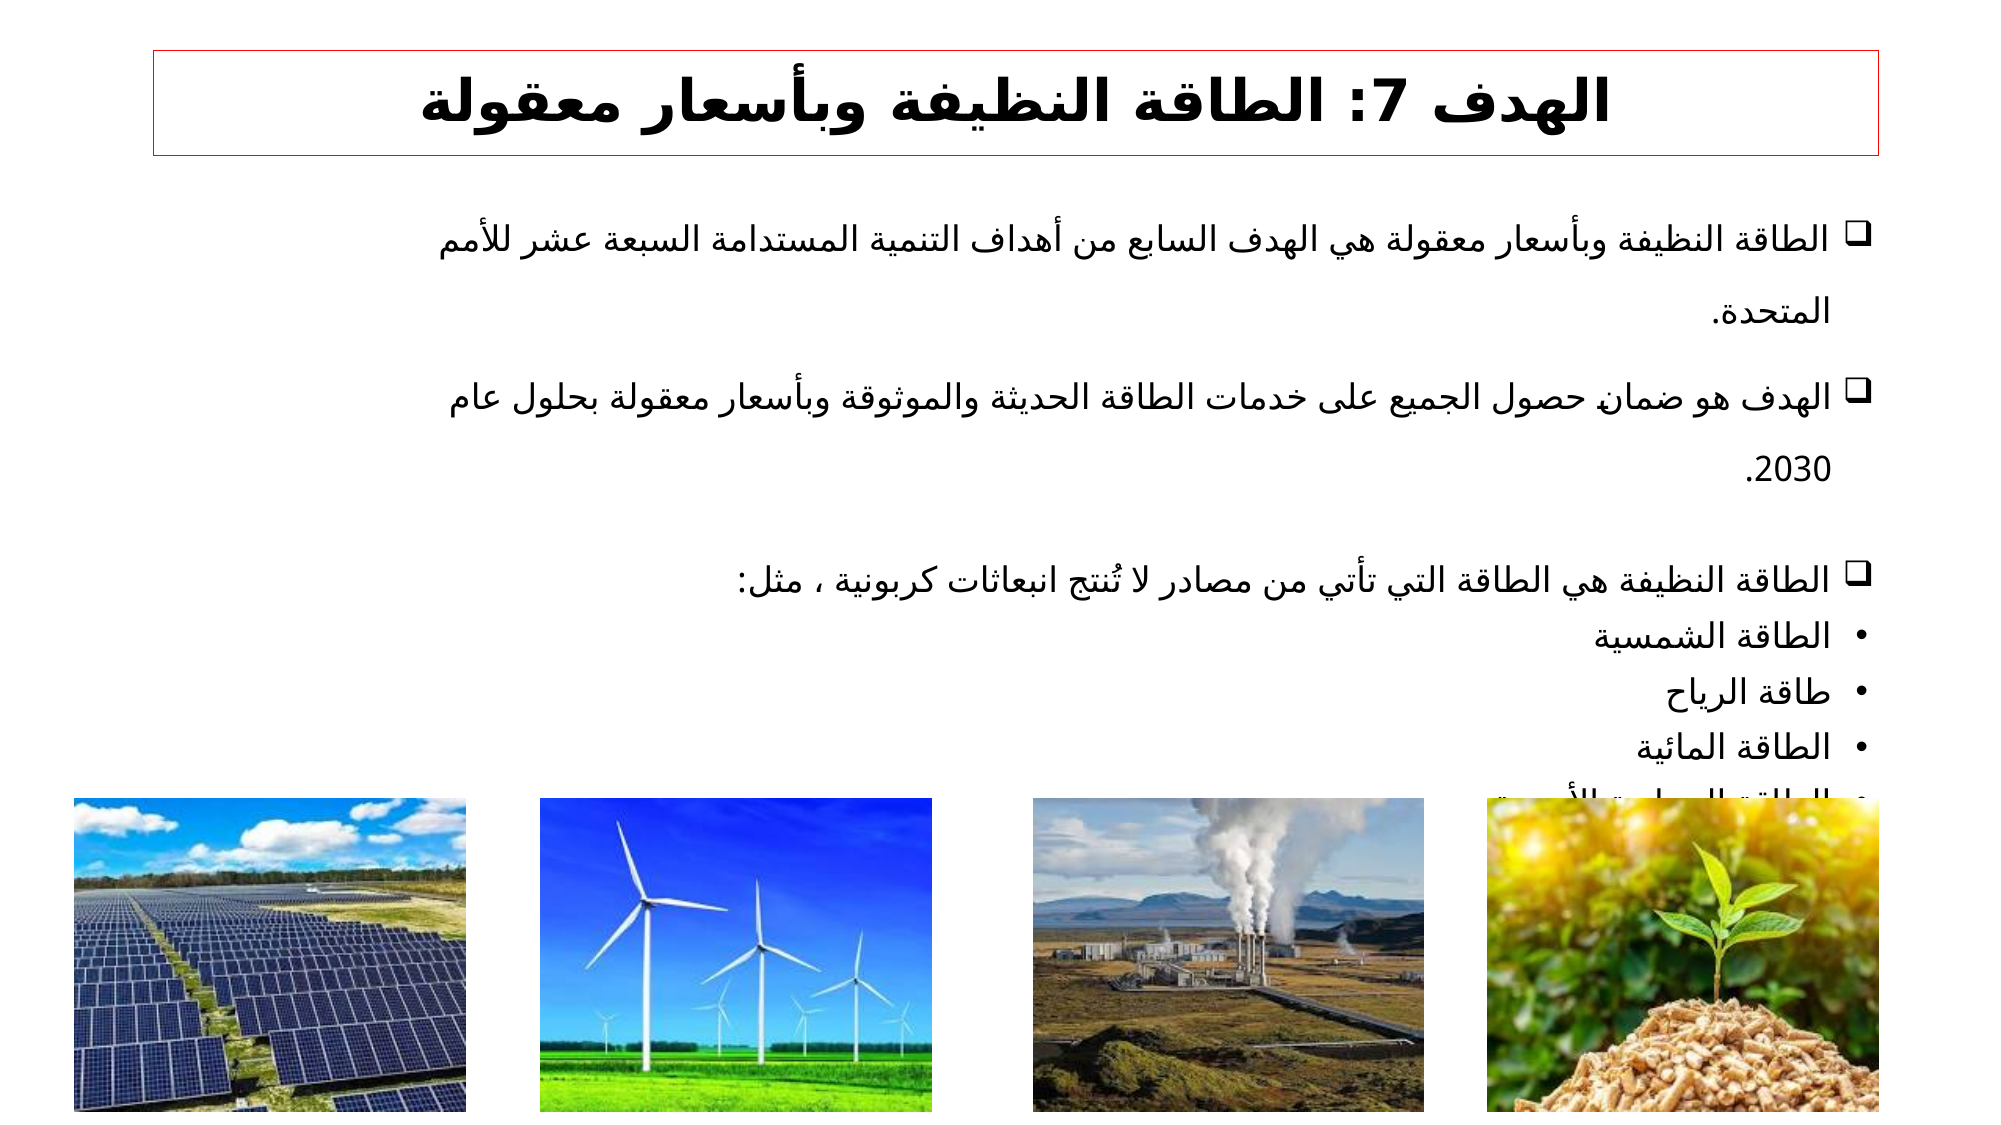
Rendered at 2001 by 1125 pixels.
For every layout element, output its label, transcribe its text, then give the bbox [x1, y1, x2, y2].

picture [540, 798, 932, 1112]
picture [1487, 798, 1879, 1112]
picture [74, 798, 466, 1112]
title الهدف 7: الطاقة النظيفة وبأسعار معقولة [153, 50, 1879, 156]
picture [1033, 798, 1424, 1112]
list الطاقة النظيفة وبأسعار معقولة هي الهدف السابع من أهداف التنمية المستدامة السبعة عشر للأمم المتحدة. الهدف هو ضمان حصول الجميع على خدمات الطاقة الحديثة والموثوقة وبأسعار معقولة بحلول عام 2030. الطاقة النظيفة هي الطاقة التي تأتي من مصادر لا تُنتج انبعاثات كربونية ، مثل: الطاقة الشمسية طاقة الرياح الطاقة المائية الطاقة الحرارية الأرضية الطاقة الحيوية [357, 179, 1879, 894]
